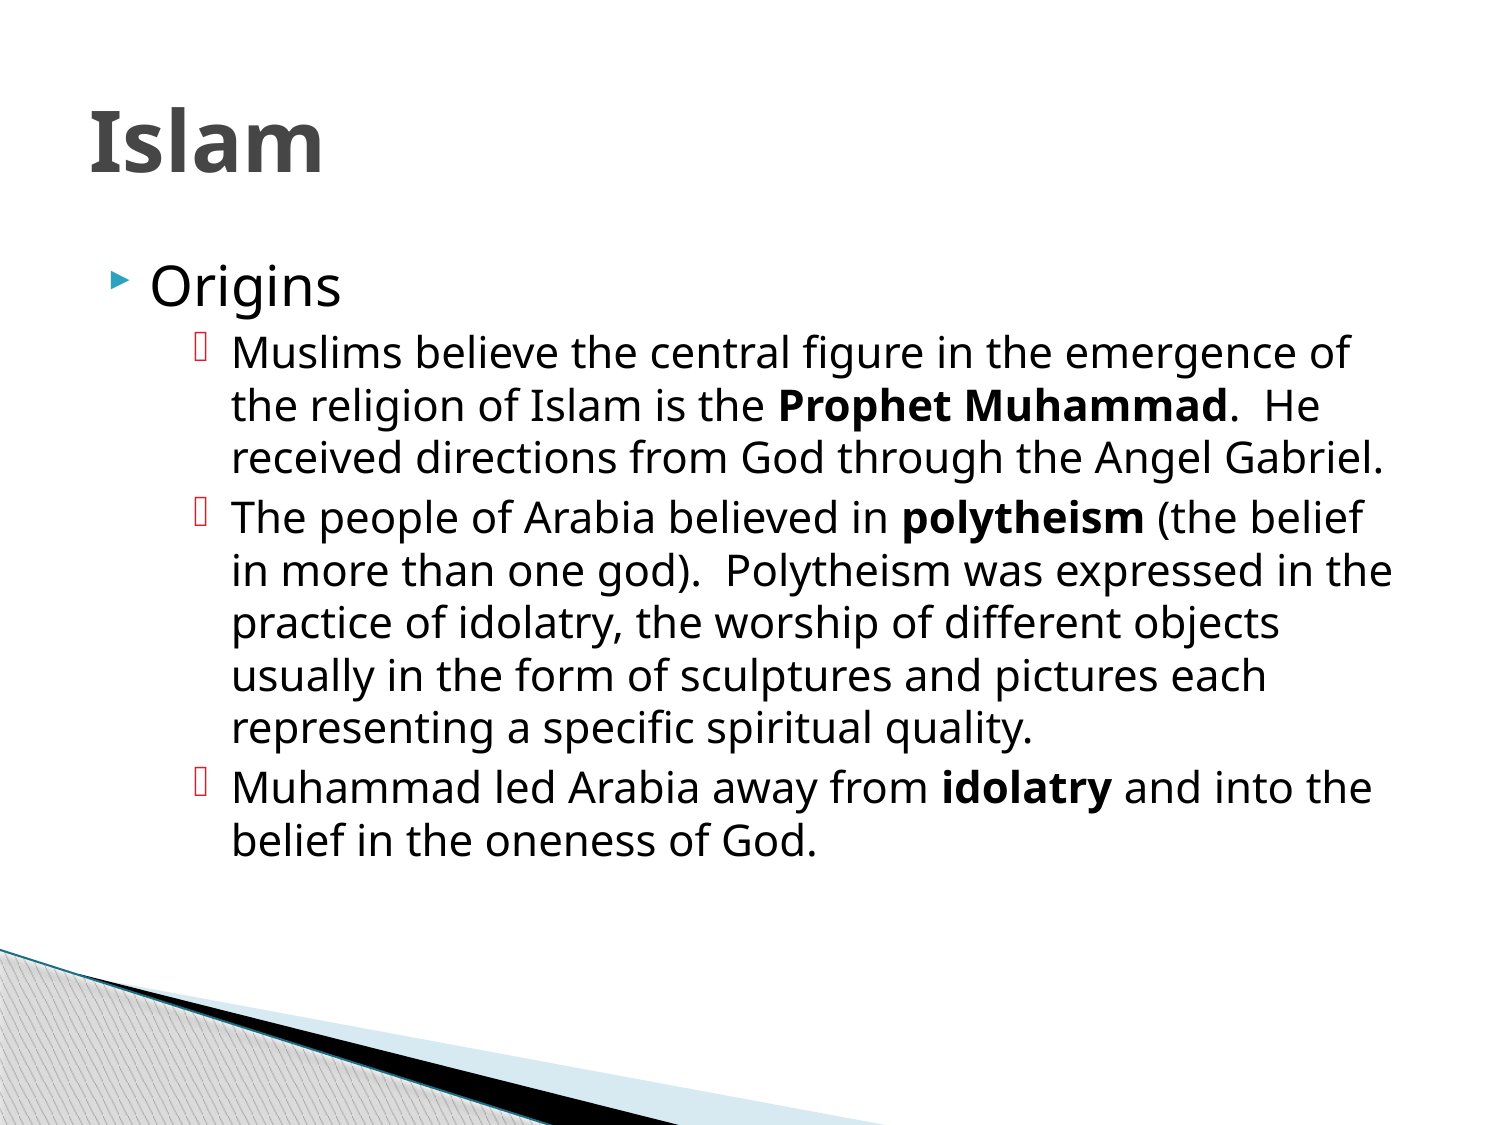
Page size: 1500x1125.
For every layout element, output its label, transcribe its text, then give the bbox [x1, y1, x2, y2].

list Origins Muslims believe the central figure in the emergence of the religion of Islam is the Prophet Muhammad. He received directions from God through the Angel Gabriel. The people of Arabia believed in polytheism (the belief in more than one god). Polytheism was expressed in the practice of idolatry, the worship of different objects usually in the form of sculptures and pictures each representing a specific spiritual quality. Muhammad led Arabia away from idolatry and into the belief in the oneness of God. [75, 243, 1425, 986]
title Islam [75, 45, 1425, 233]
